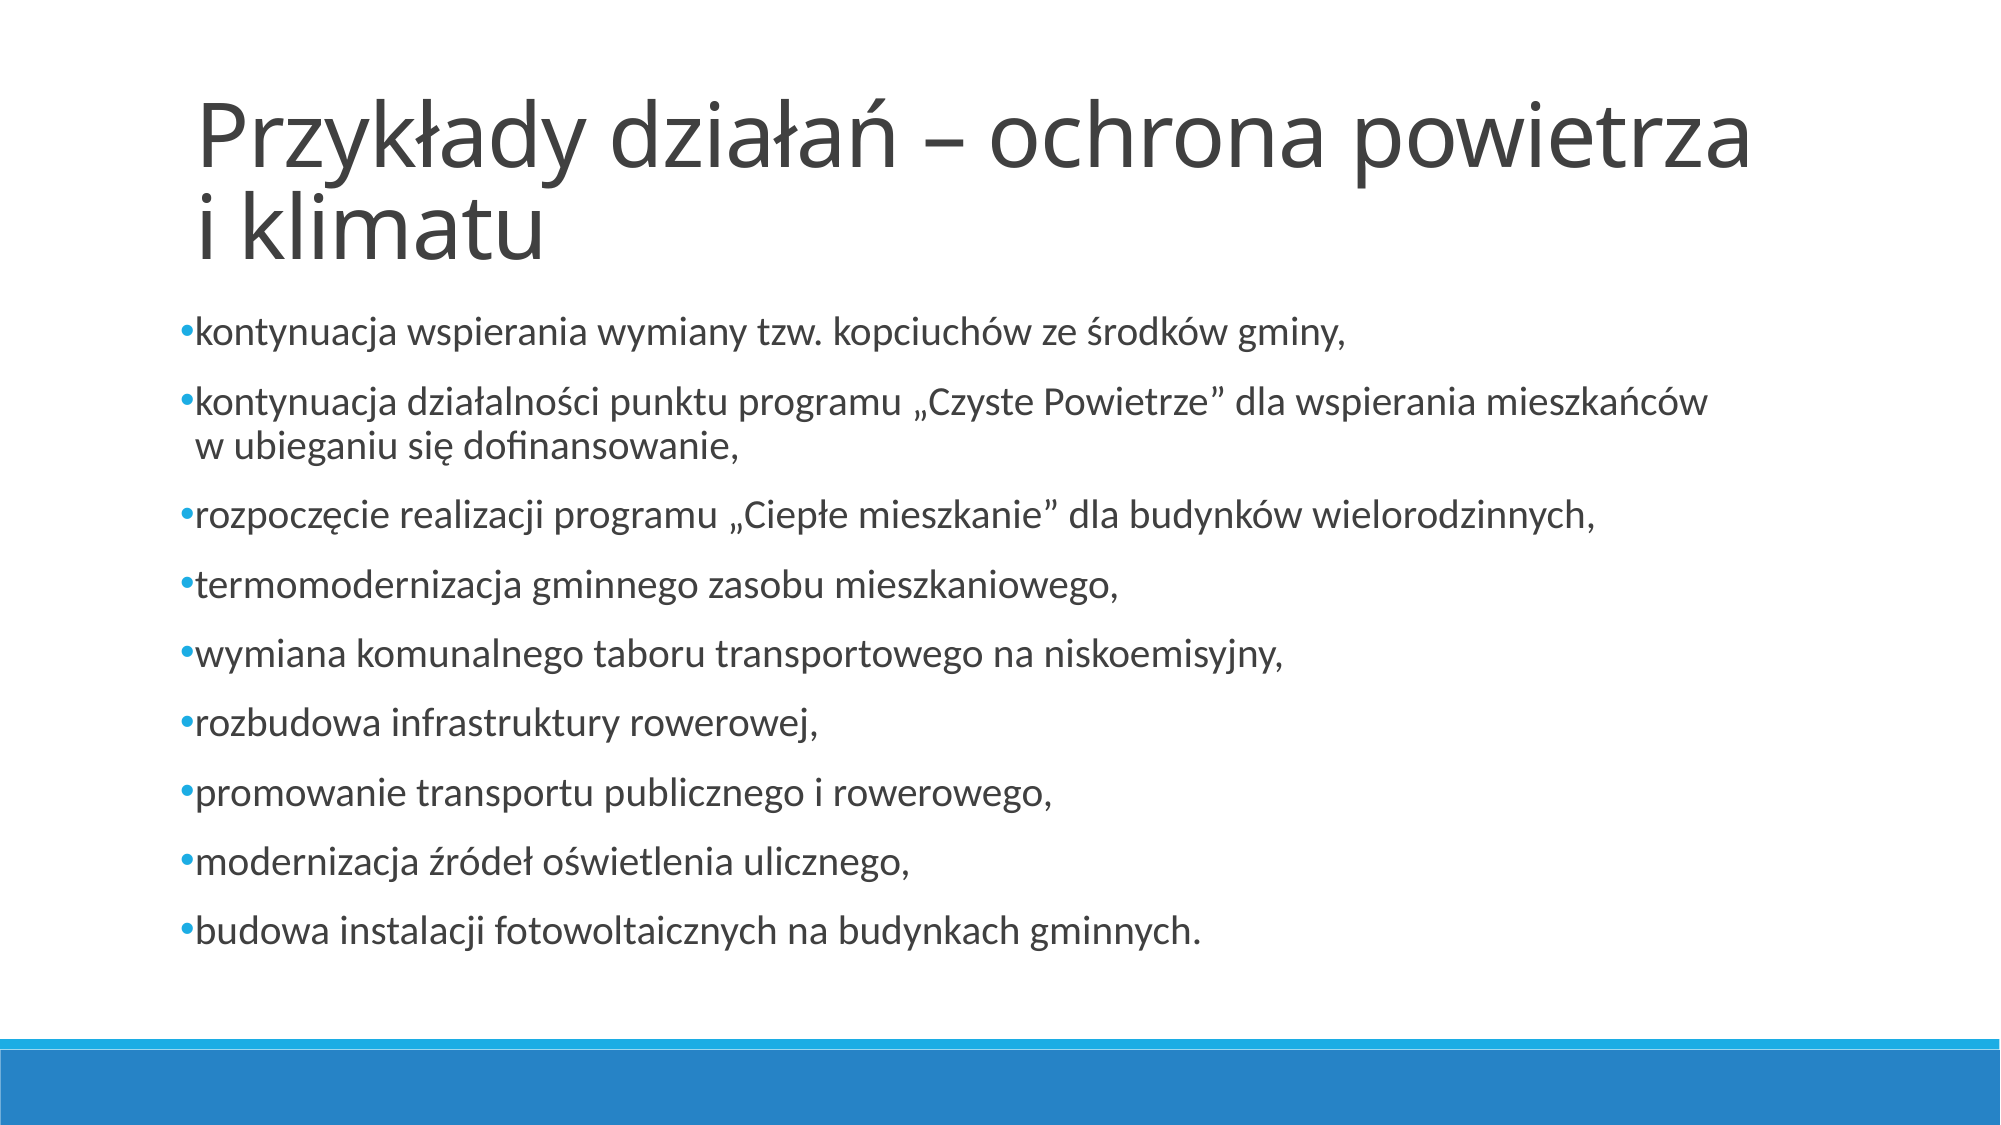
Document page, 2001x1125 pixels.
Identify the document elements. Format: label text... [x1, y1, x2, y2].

title Przykłady działań – ochrona powietrza i klimatu [180, 47, 1830, 285]
list kontynuacja wspierania wymiany tzw. kopciuchów ze środków gminy, kontynuacja działalności punktu programu „Czyste Powietrze” dla wspierania mieszkańców w ubieganiu się dofinansowanie, rozpoczęcie realizacji programu „Ciepłe mieszkanie” dla budynków wielorodzinnych, termomodernizacja gminnego zasobu mieszkaniowego, wymiana komunalnego taboru transportowego na niskoemisyjny, rozbudowa infrastruktury rowerowej, promowanie transportu publicznego i rowerowego, modernizacja źródeł oświetlenia ulicznego, budowa instalacji fotowoltaicznych na budynkach gminnych. [180, 302, 1830, 963]
